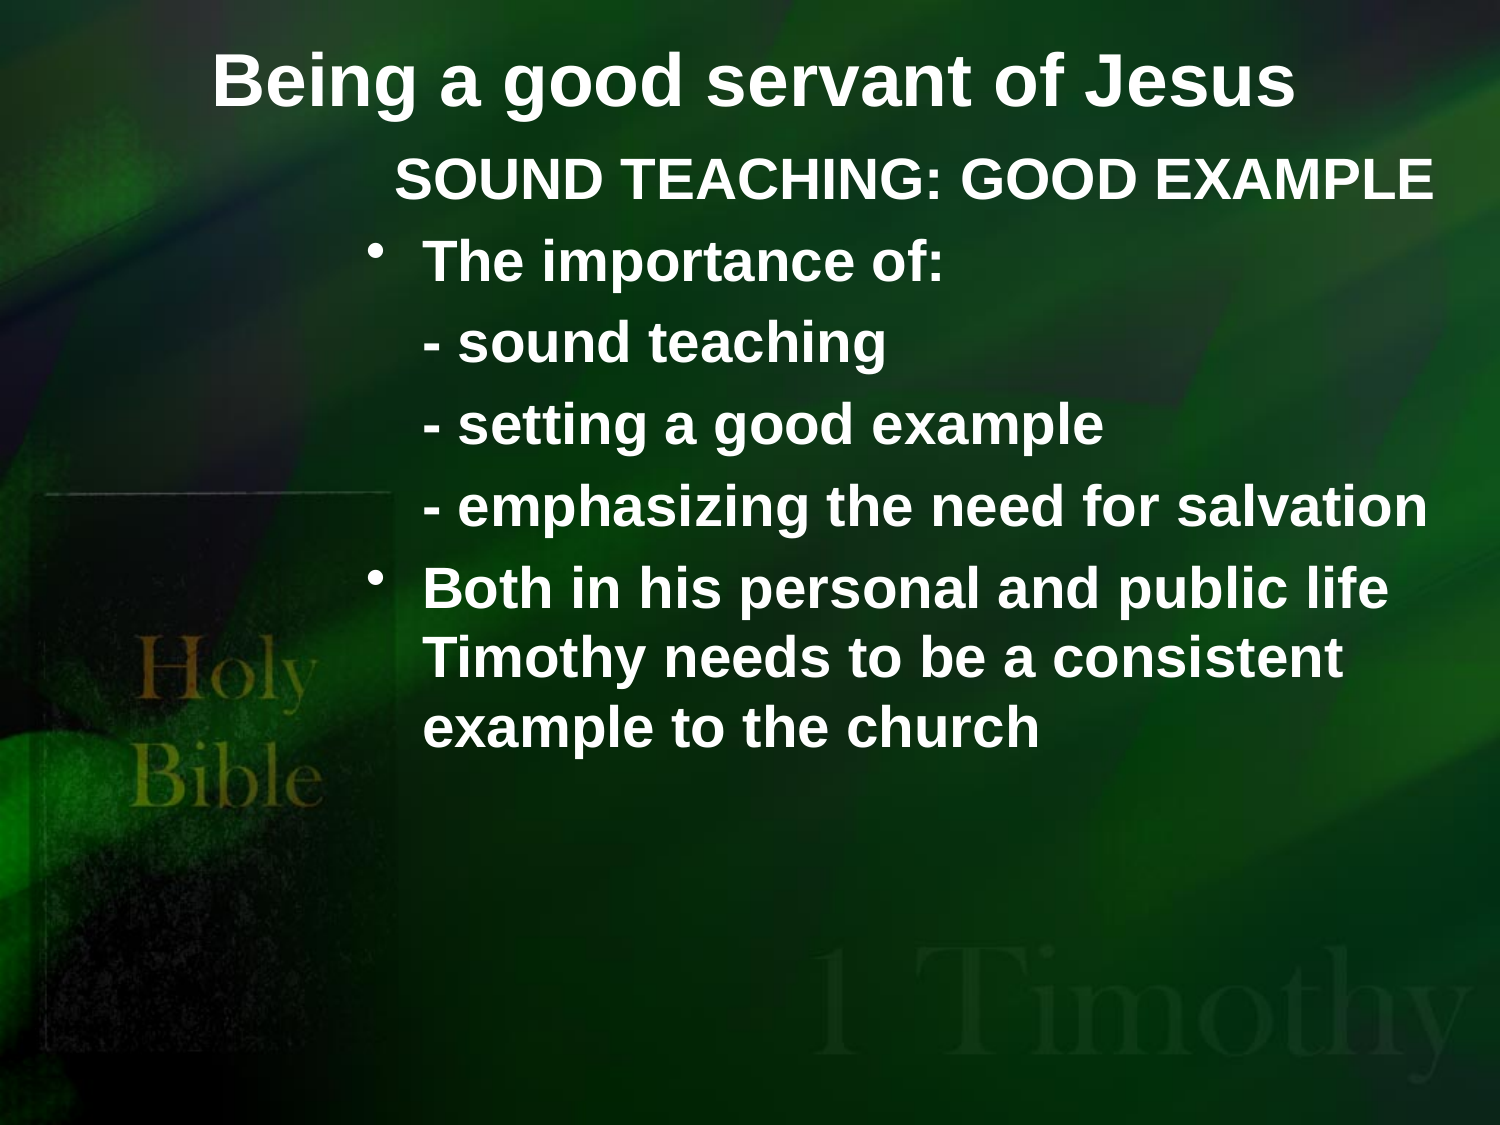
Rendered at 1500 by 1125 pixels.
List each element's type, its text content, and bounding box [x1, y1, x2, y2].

title Being a good servant of Jesus [29, 0, 1480, 130]
picture [0, 0, 1500, 1125]
list SOUND TEACHING: GOOD EXAMPLE The importance of: - sound teaching - setting a good example - emphasizing the need for salvation Both in his personal and public life Timothy needs to be a consistent example to the church [350, 133, 1480, 1092]
